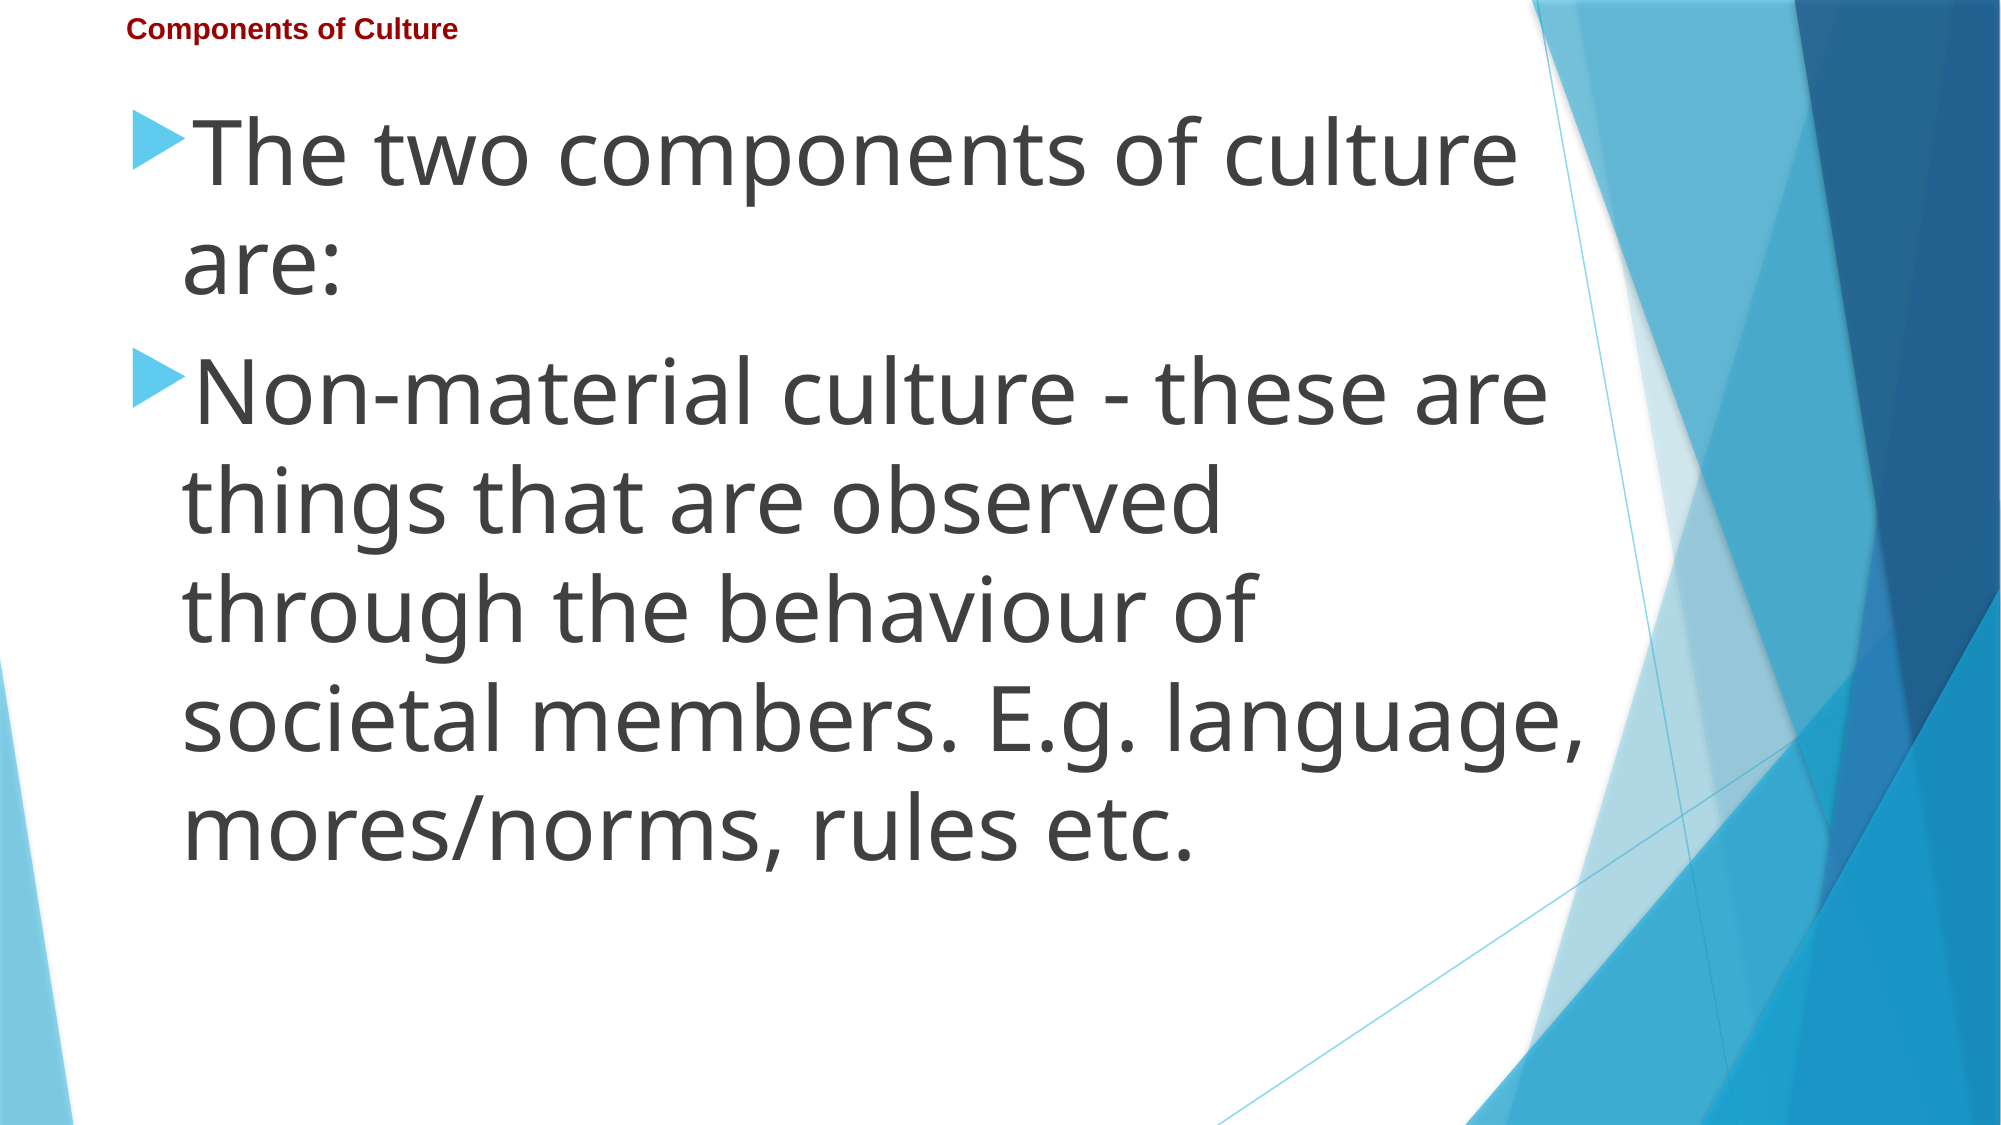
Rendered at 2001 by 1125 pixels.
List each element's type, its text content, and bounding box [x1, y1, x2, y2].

title Components of Culture [111, 0, 1522, 87]
list The two components of culture are: Non-material culture - these are things that are observed through the behaviour of societal members. E.g. language, mores/norms, rules etc. [111, 87, 1612, 992]
